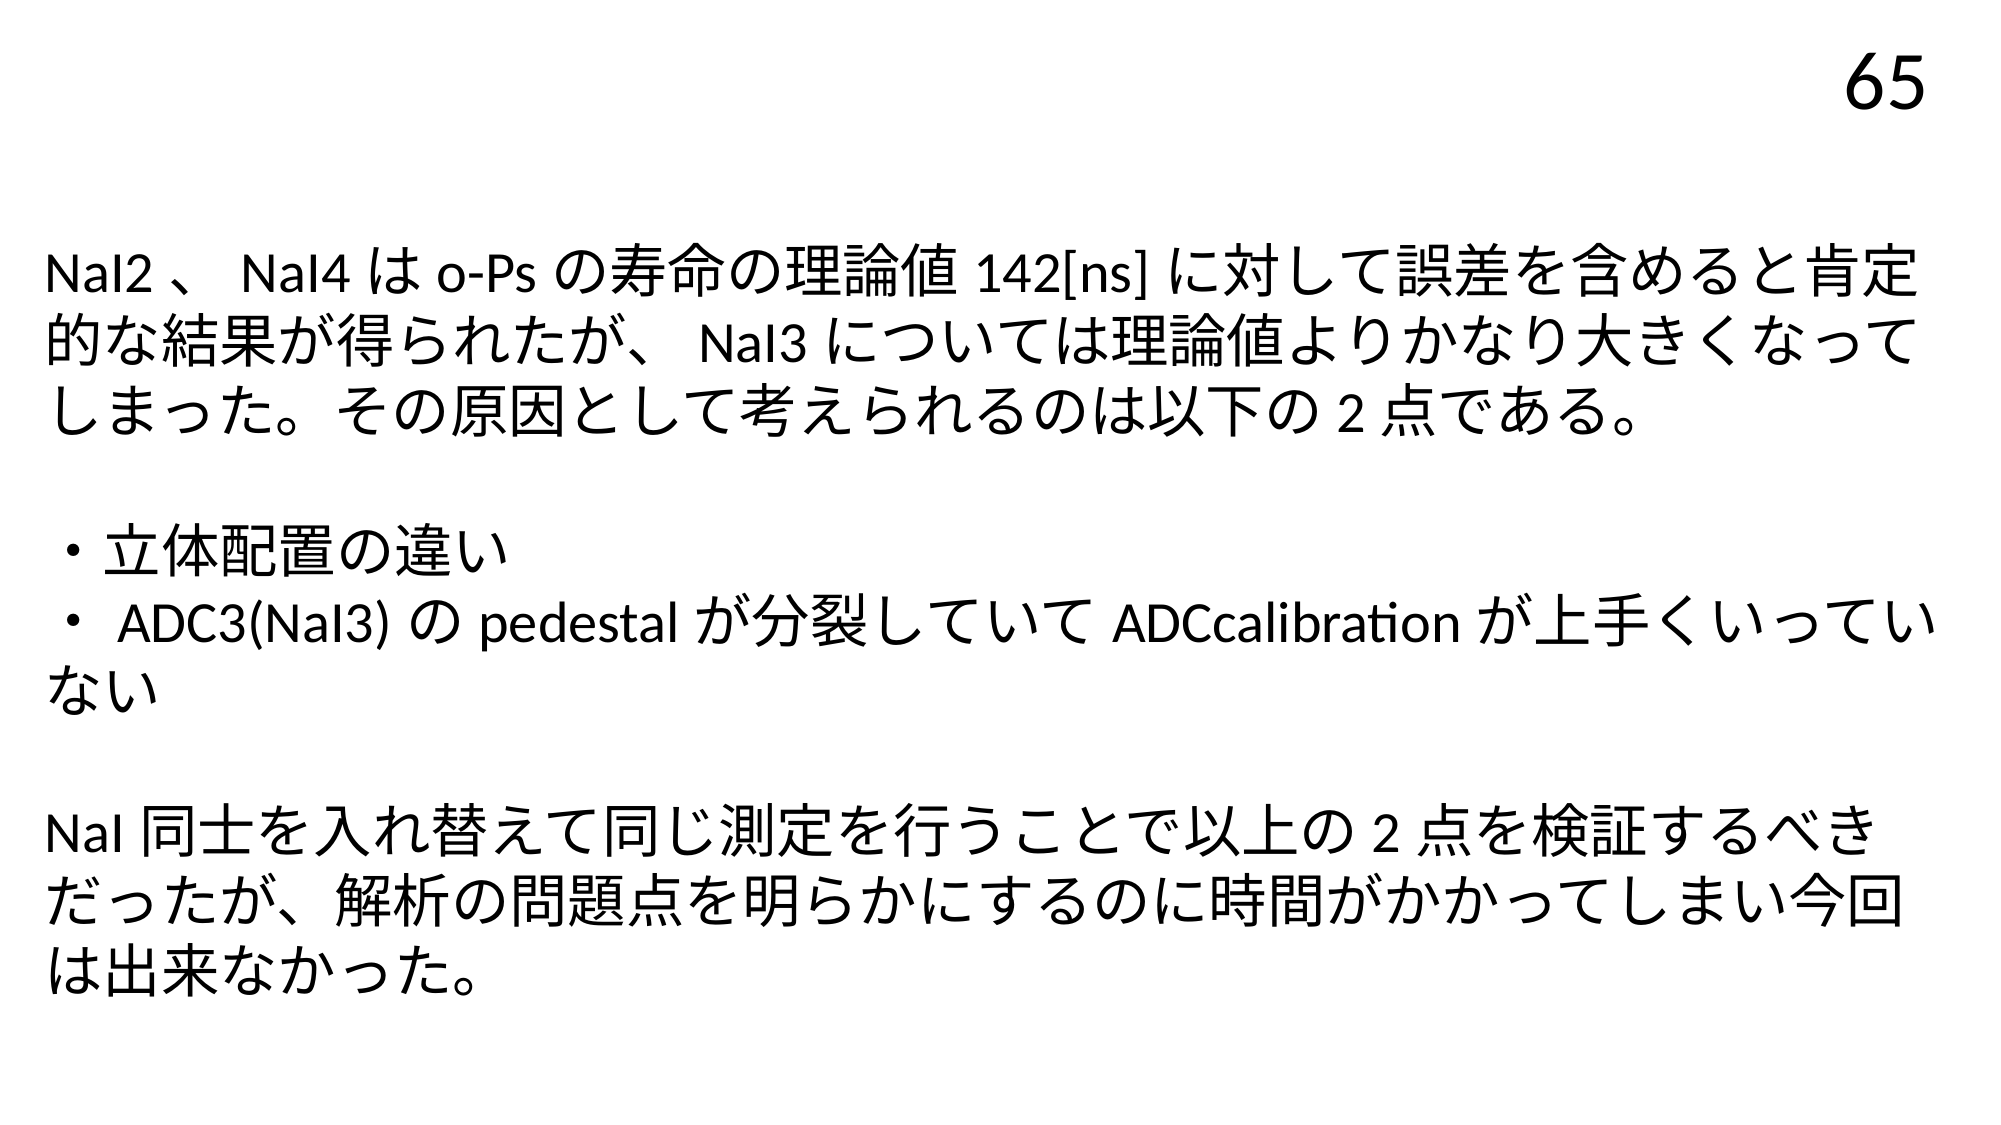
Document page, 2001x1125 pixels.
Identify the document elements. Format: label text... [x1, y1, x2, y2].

slide_number 65 [1493, 46, 1944, 107]
text_box NaI2、NaI4はo-Psの寿命の理論値142[ns]に対して誤差を含めると肯定的な結果が得られたが、NaI3については理論値よりかなり大きくなってしまった。その原因として考えられるのは以下の2点である。 ・立体配置の違い ・ADC3(NaI3)のpedestalが分裂していてADCcalibrationが上手くいっていない NaI同士を入れ替えて同じ測定を行うことで以上の2点を検証するべきだったが、解析の問題点を明らかにするのに時間がかかってしまい今回は出来なかった。 [30, 227, 1978, 1012]
